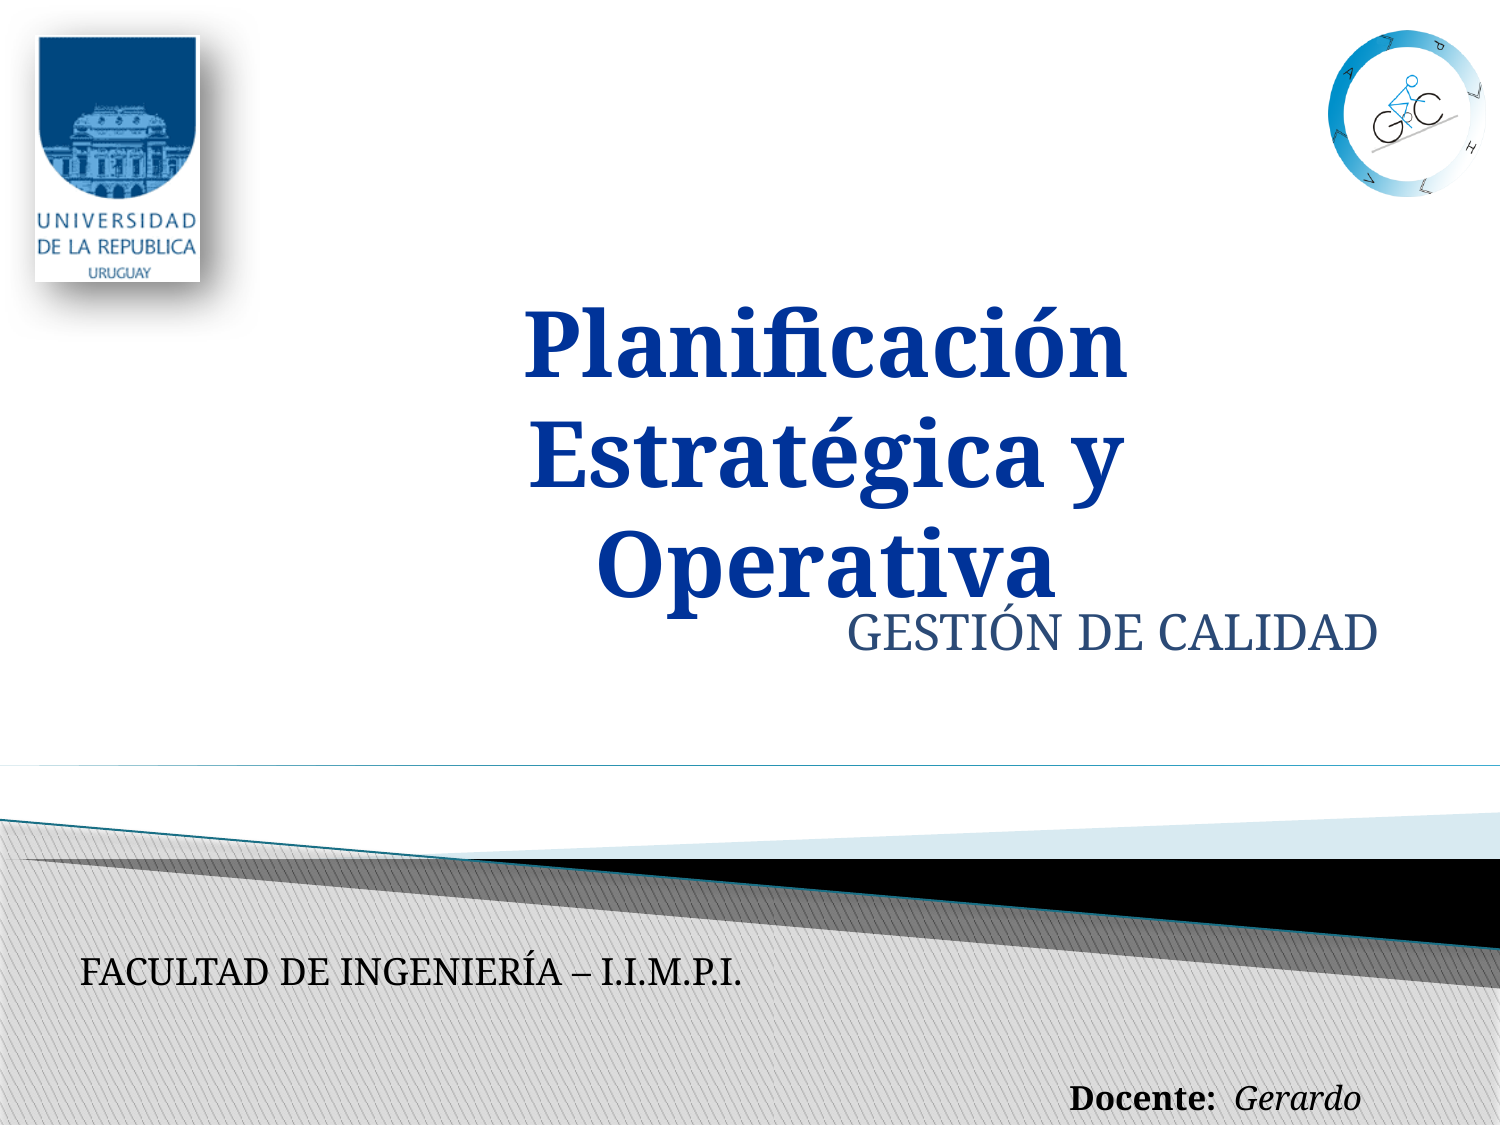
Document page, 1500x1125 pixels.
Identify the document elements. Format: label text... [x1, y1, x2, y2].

picture [5, 859, 1500, 989]
picture [35, 35, 200, 282]
picture [1328, 30, 1486, 197]
text_box FACULTAD DE INGENIERÍA – I.I.M.P.I. [64, 940, 1152, 1001]
text_box Docente: Gerardo Gazzano [1054, 1069, 1500, 1125]
text_box Planificación Estratégica y Operativa [277, 278, 1376, 624]
subtitle GESTIÓN DE CALIDAD [112, 592, 1388, 790]
